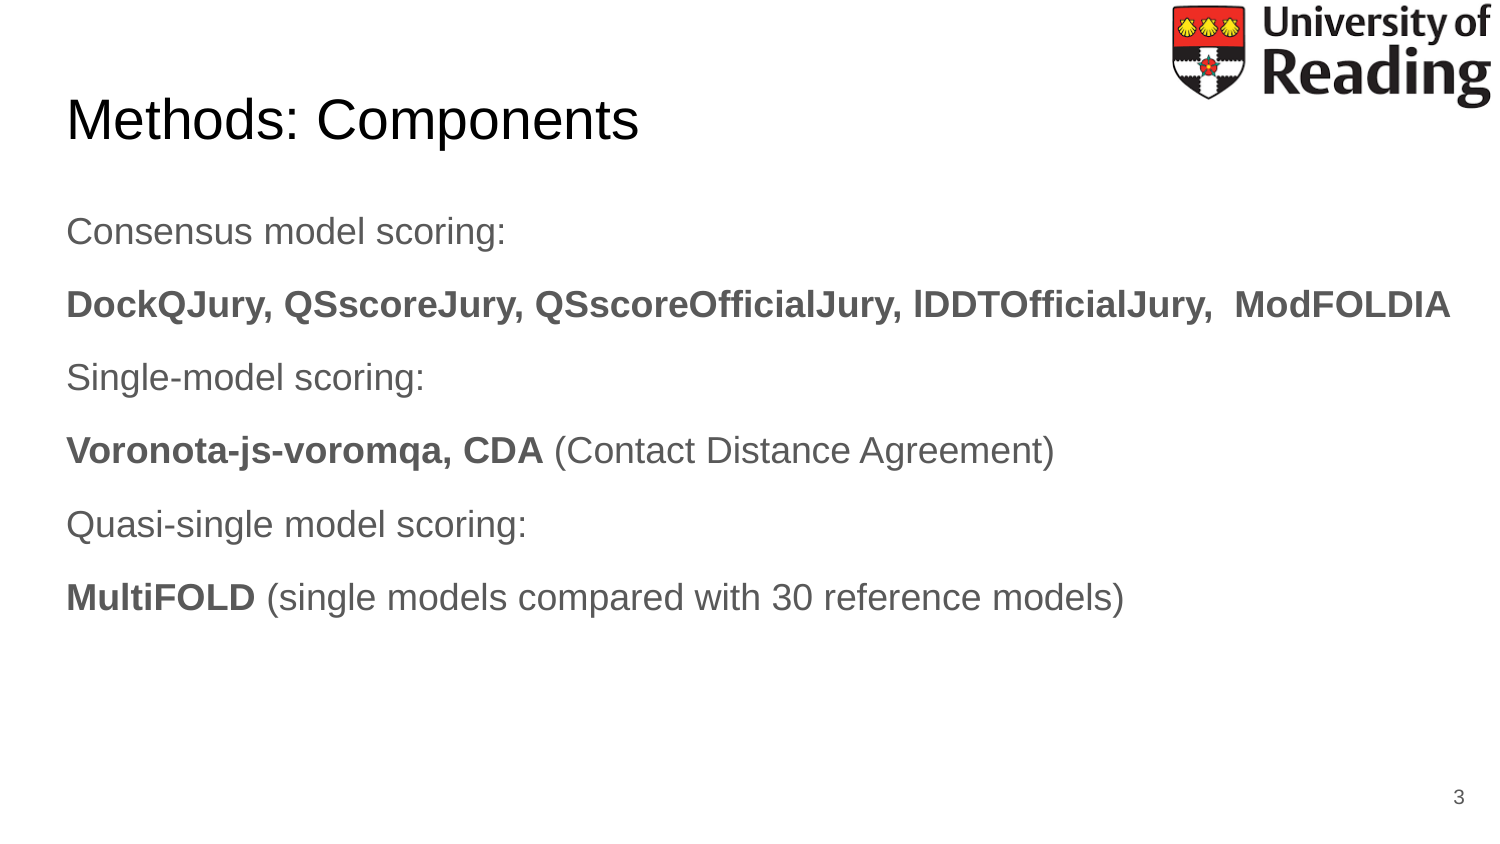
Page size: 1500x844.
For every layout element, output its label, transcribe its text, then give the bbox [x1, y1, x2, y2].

list Consensus model scoring: DockQJury, QSscoreJury, QSscoreOfficialJury, lDDTOfficialJury, ModFOLDIA Single-model scoring: Voronota-js-voromqa, CDA (Contact Distance Agreement) Quasi-single model scoring: MultiFOLD (single models compared with 30 reference models) [51, 189, 1487, 750]
title Methods: Components [51, 72, 1449, 167]
slide_number ‹#› [1389, 764, 1480, 830]
picture [1172, 0, 1492, 119]
